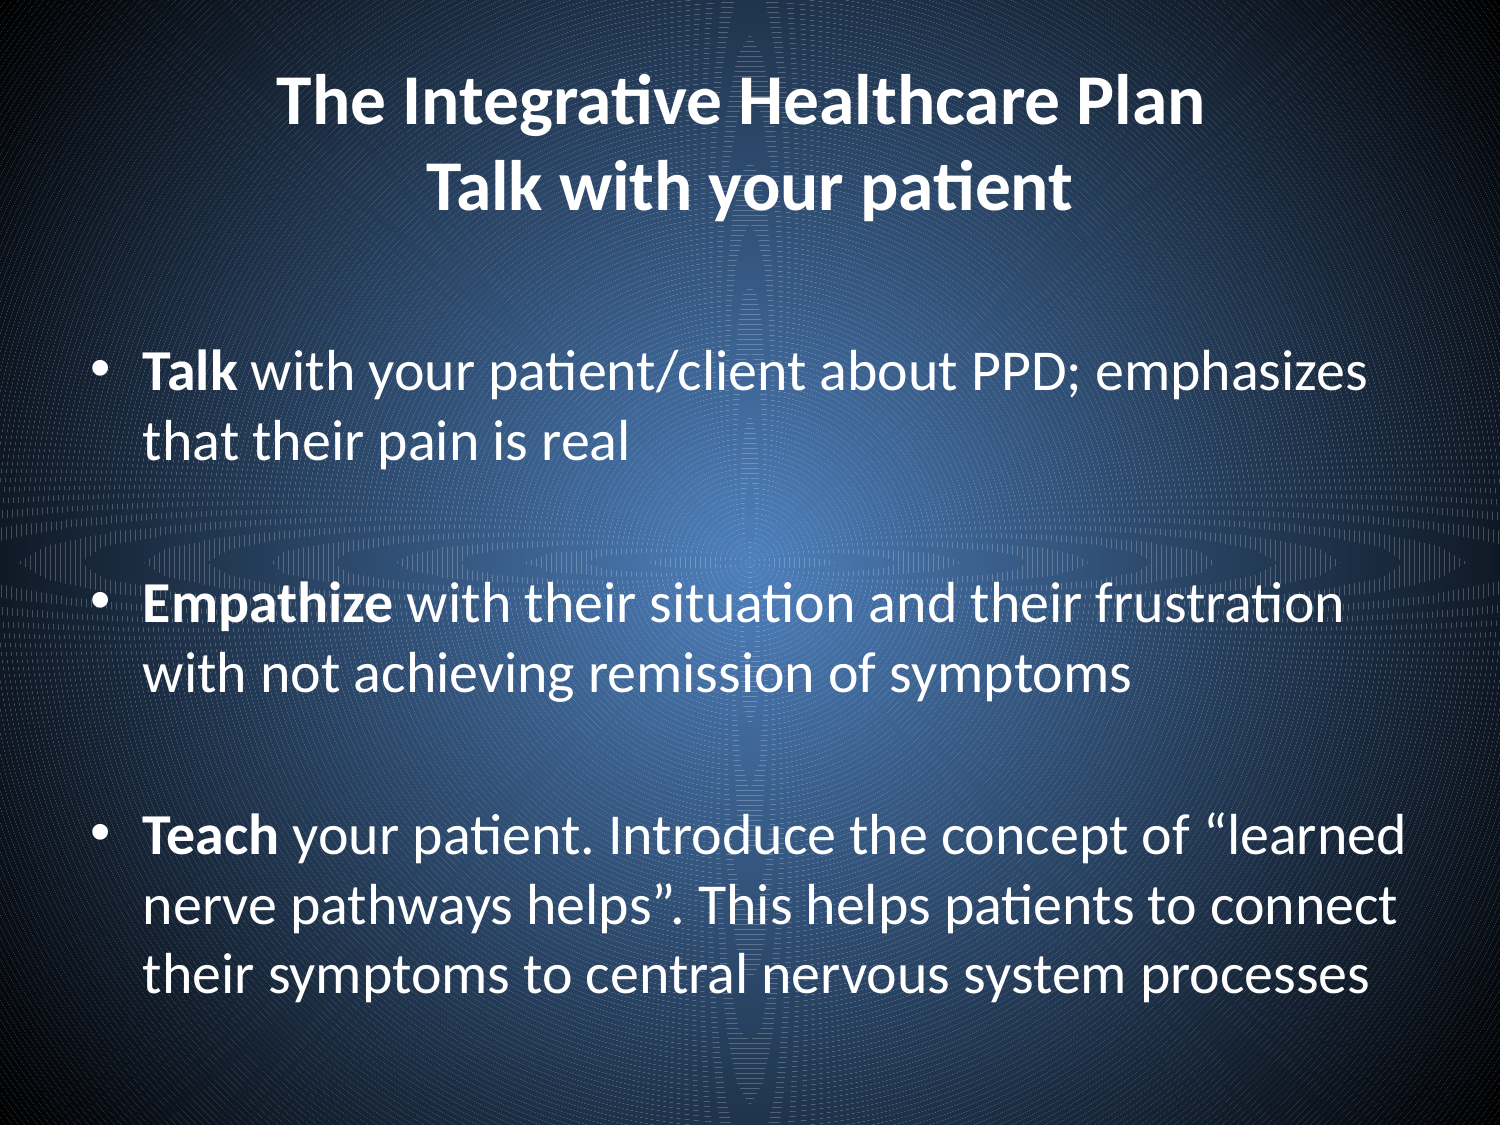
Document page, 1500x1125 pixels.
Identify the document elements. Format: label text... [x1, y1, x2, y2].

title The Integrative Healthcare Plan Talk with your patient [75, 45, 1425, 233]
list Talk with your patient/client about PPD; emphasizes that their pain is real Empathize with their situation and their frustration with not achieving remission of symptoms Teach your patient. Introduce the concept of “learned nerve pathways helps”. This helps patients to connect their symptoms to central nervous system processes [75, 324, 1425, 1068]
